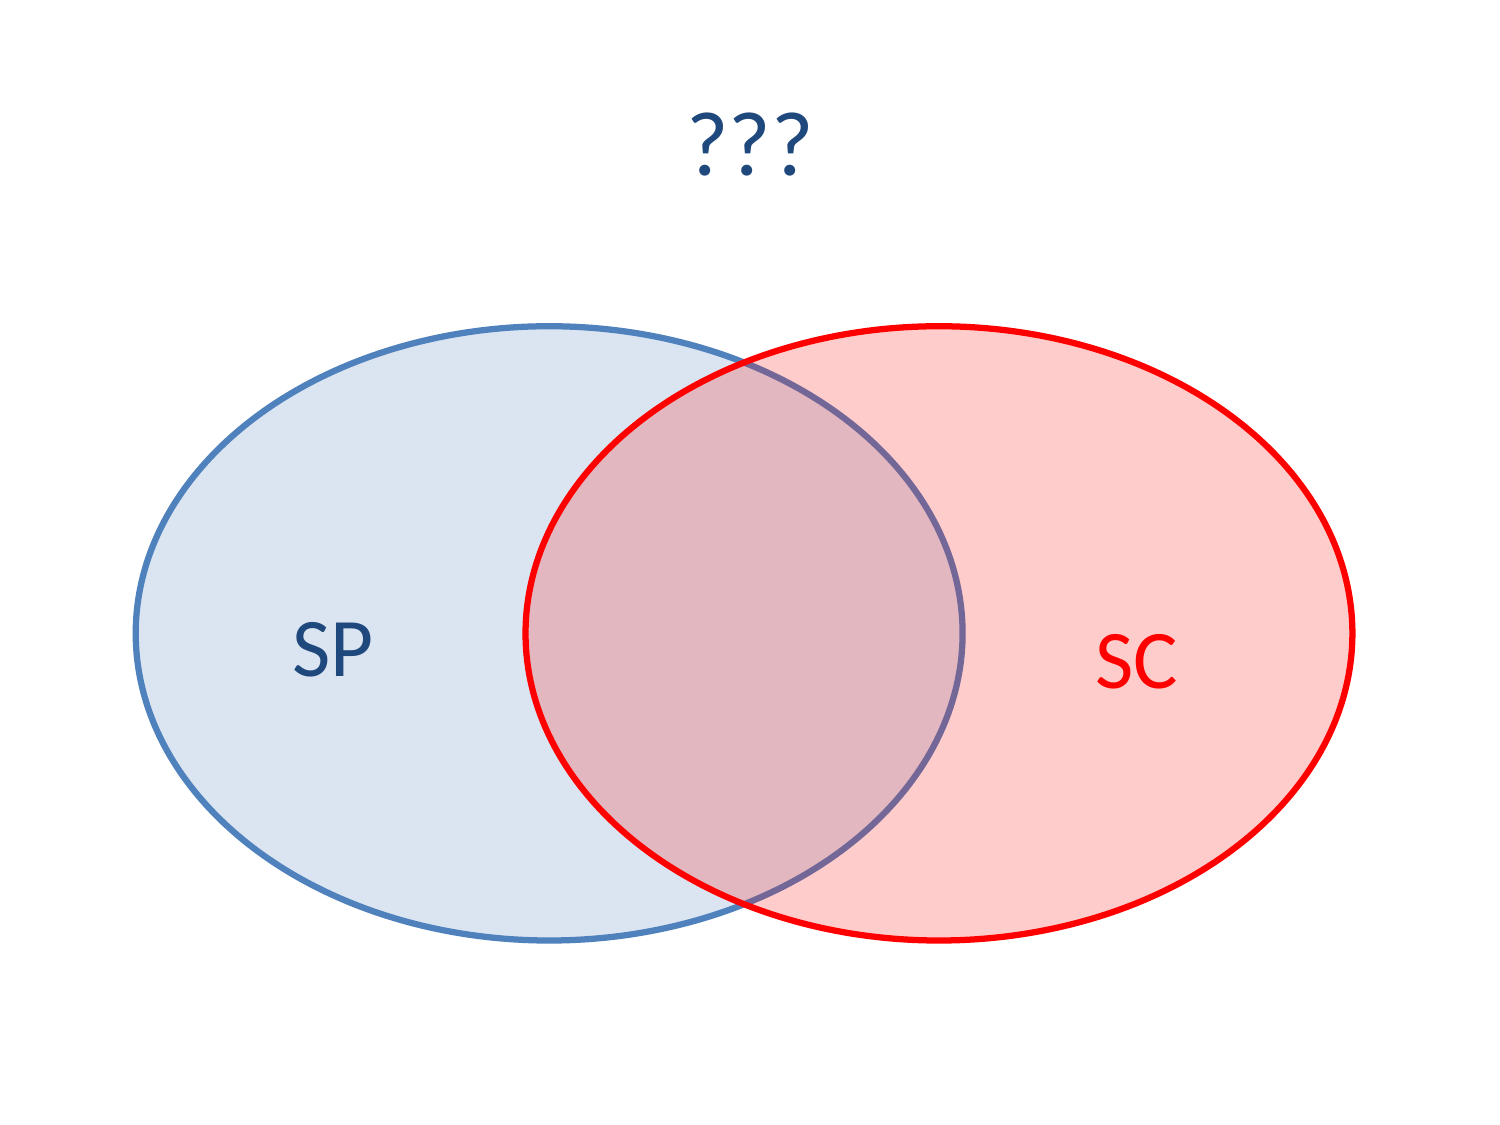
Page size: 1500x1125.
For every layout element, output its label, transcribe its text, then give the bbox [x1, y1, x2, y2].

text_box [524, 325, 1354, 942]
title ??? [75, 45, 1425, 233]
text_box SC [1080, 597, 1235, 713]
text_box SP [277, 586, 431, 701]
text_box [134, 325, 743, 942]
